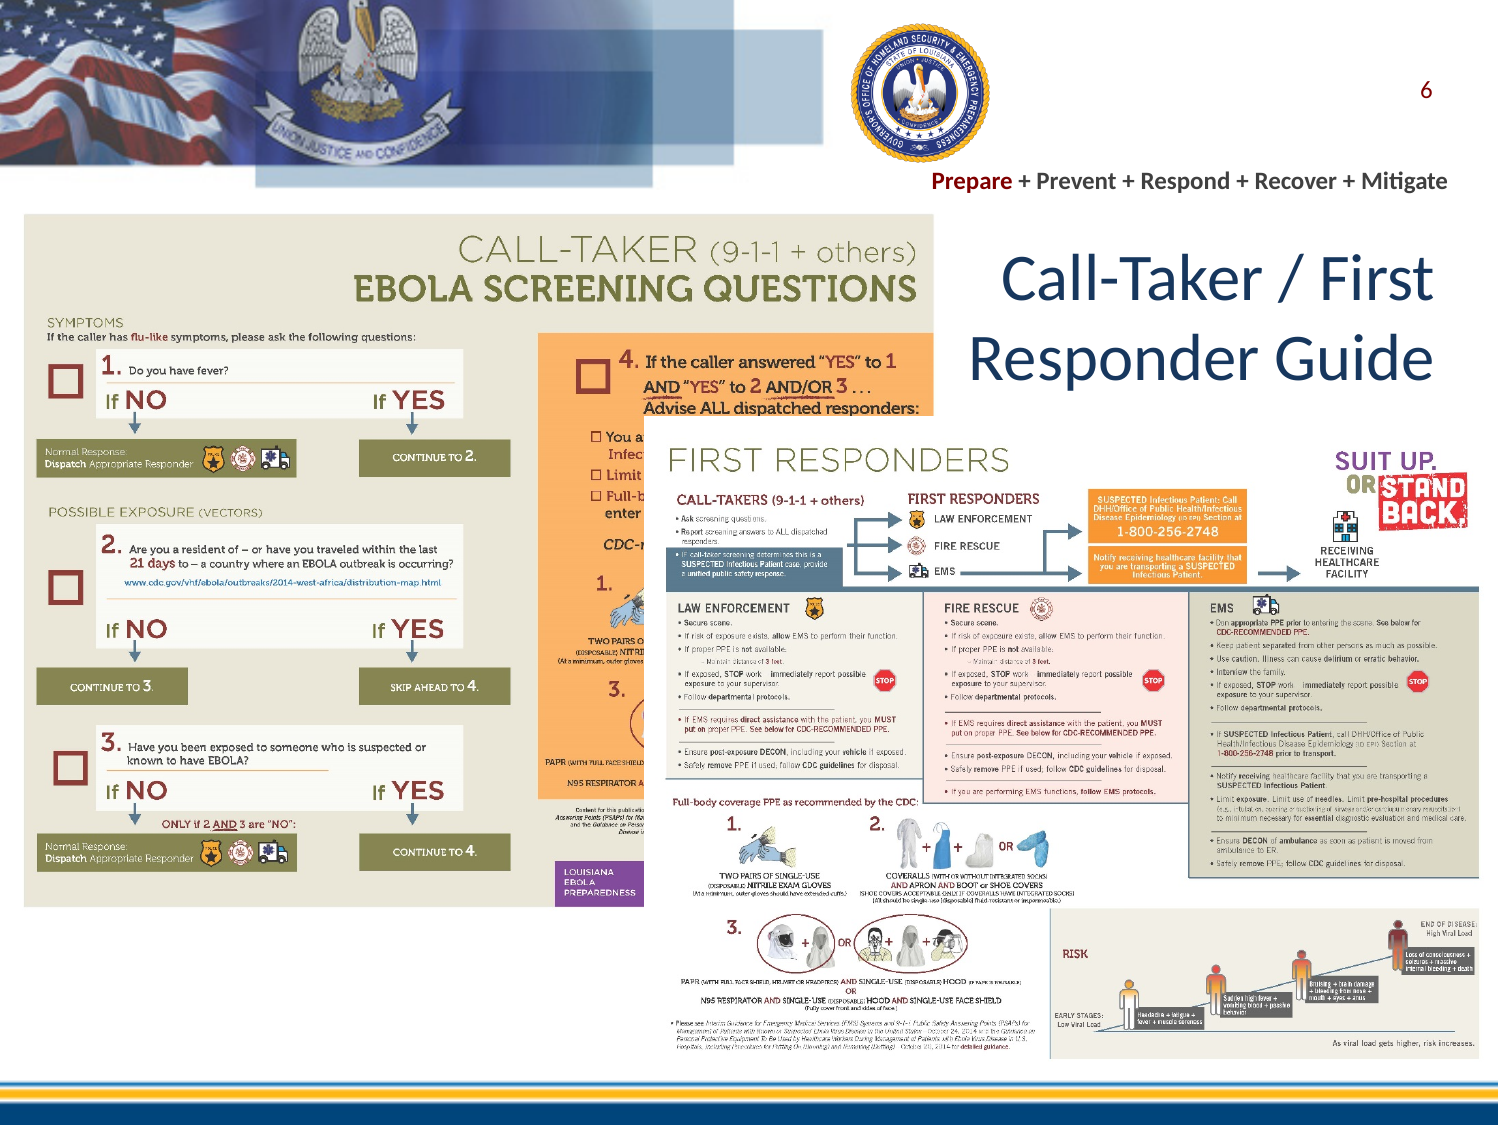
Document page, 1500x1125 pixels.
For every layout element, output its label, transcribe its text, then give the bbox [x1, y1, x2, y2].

picture [0, 0, 1500, 1125]
slide_number 6 [845, 31, 1448, 147]
text_box Call-Taker / First Responder Guide [957, 190, 1451, 415]
